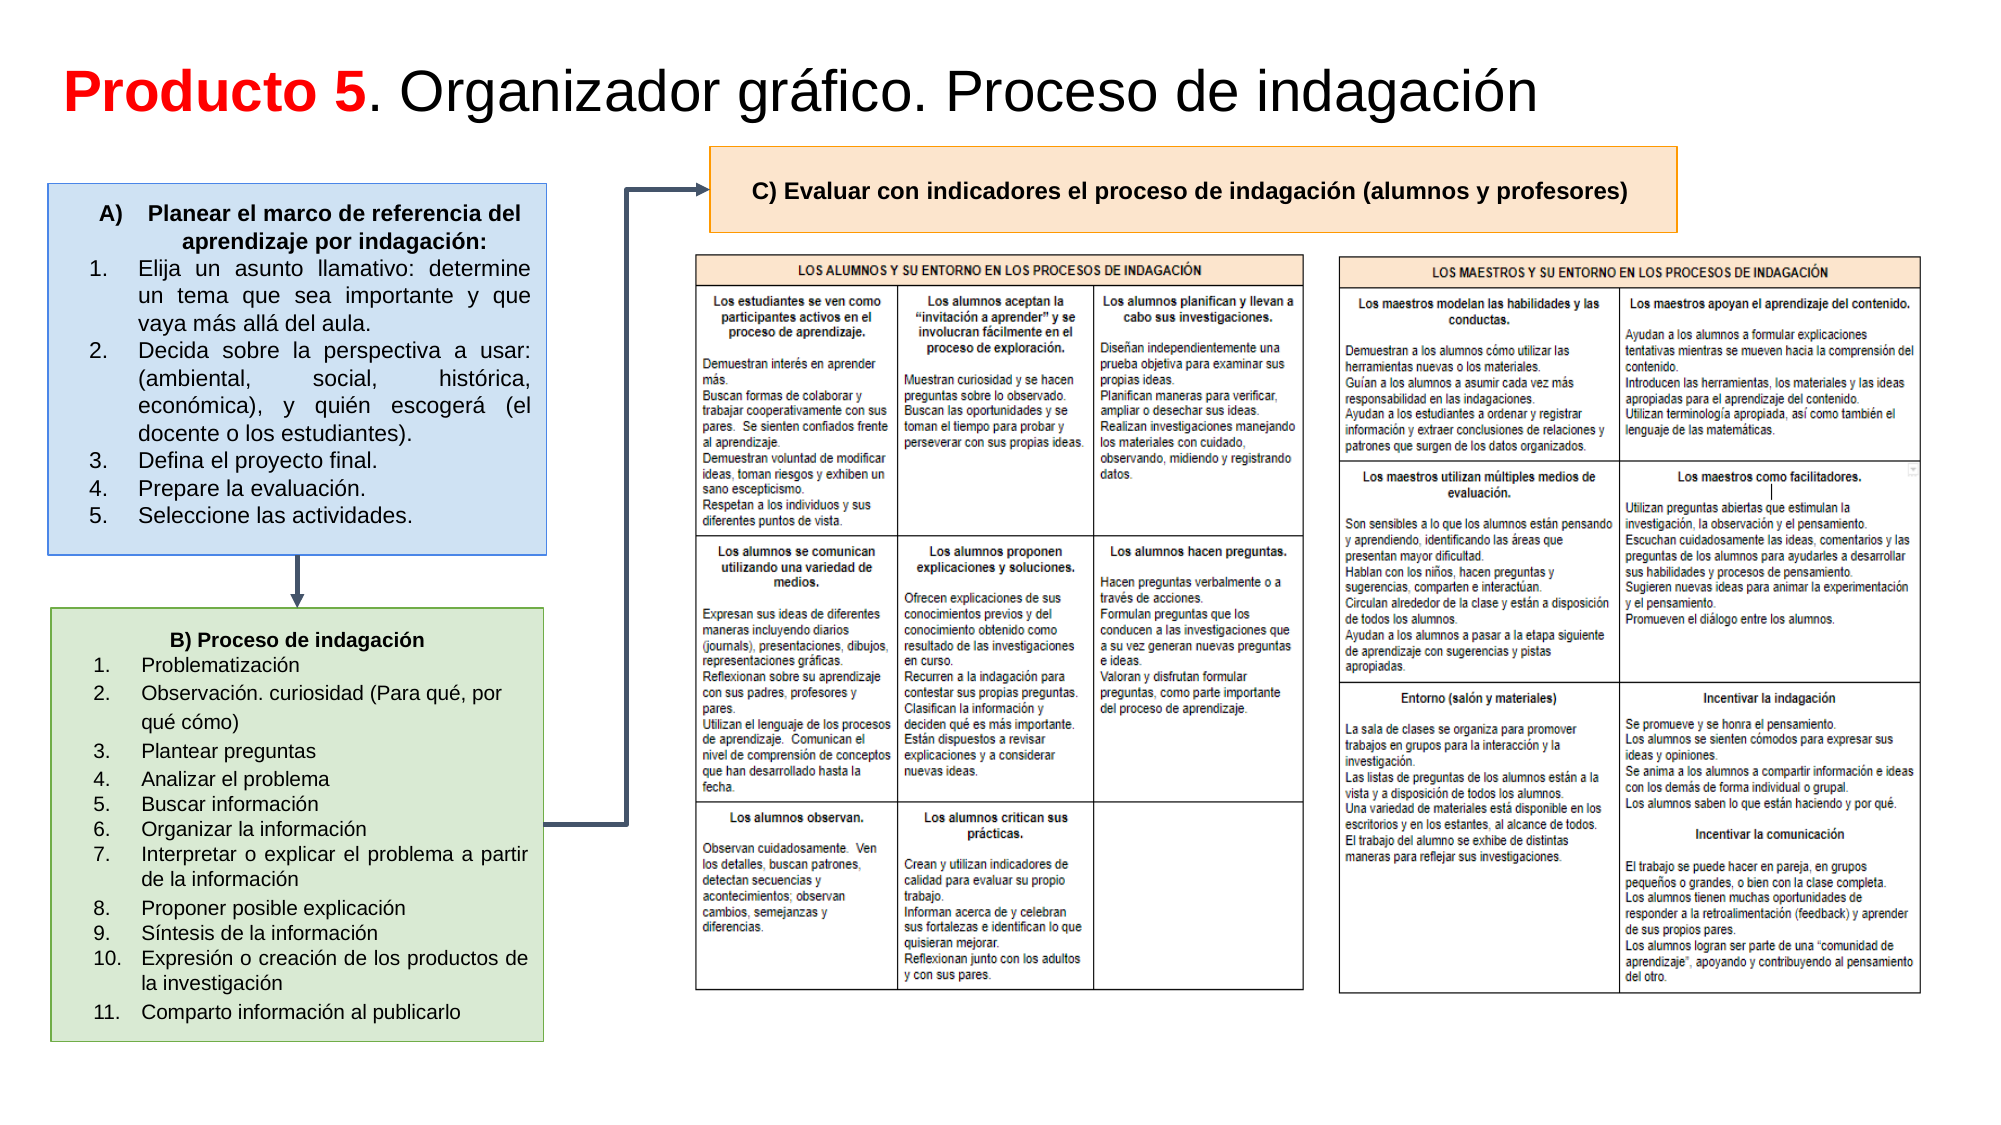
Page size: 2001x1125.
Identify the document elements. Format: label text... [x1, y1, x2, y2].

text_box C) Evaluar con indicadores el proceso de indagación (alumnos y profesores) [710, 146, 1677, 233]
text_box B) Proceso de indagación Problematización Observación. curiosidad (Para qué, por qué cómo) Plantear preguntas Analizar el problema Buscar información Organizar la información Interpretar o explicar el problema a partir de la información Proponer posible explicación Síntesis de la información Expresión o creación de los productos de la investigación Comparto información al publicarlo [51, 608, 544, 1042]
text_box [543, 189, 711, 825]
text_box Planear el marco de referencia del aprendizaje por indagación: Elija un asunto llamativo: determine un tema que sea importante y que vaya más allá del aula. Decida sobre la perspectiva a usar: (ambiental, social, histórica, económica), y quién escogerá (el docente o los estudiantes). Defina el proyecto final. Prepare la evaluación. Seleccione las actividades. [48, 183, 547, 556]
text_box Producto 5. Organizador gráfico. Proceso de indagación [48, 45, 1588, 131]
picture [664, 247, 1945, 1006]
